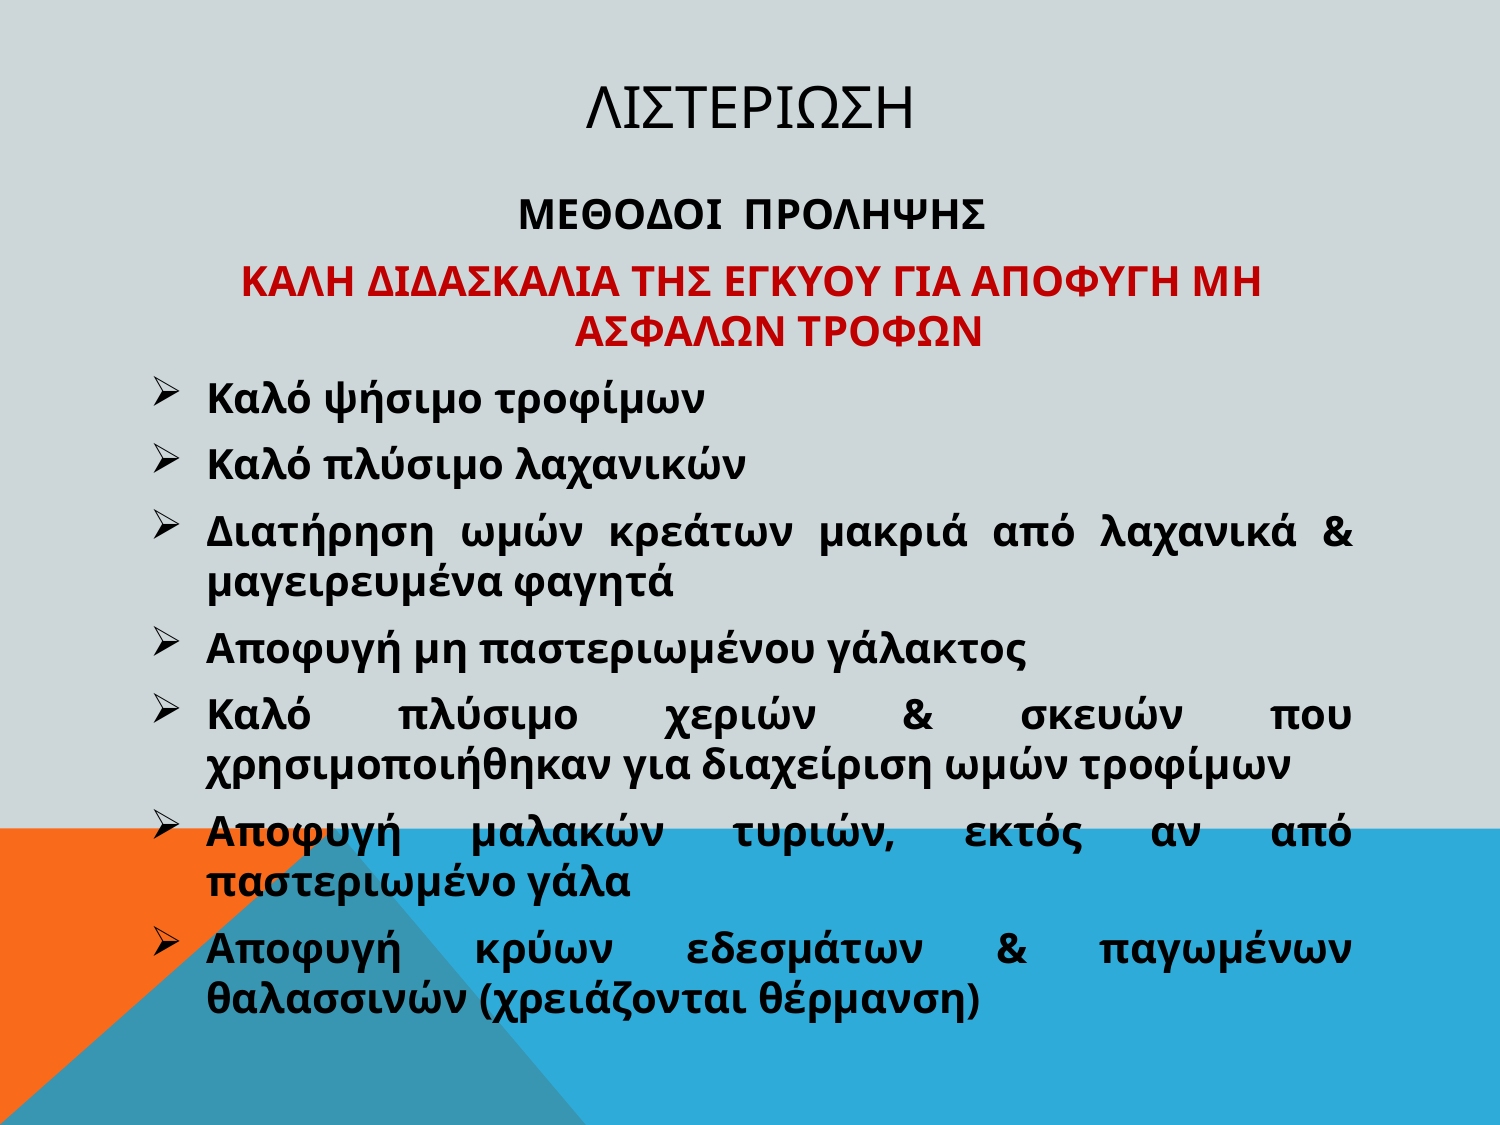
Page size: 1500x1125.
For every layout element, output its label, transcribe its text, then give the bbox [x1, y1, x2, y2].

list ΜΕΘΟΔΟΙ ΠΡΟΛΗΨΗΣ ΚΑΛΗ ΔΙΔΑΣΚΑΛΙΑ ΤΗΣ ΕΓΚΥΟΥ ΓΙΑ ΑΠΟΦΥΓΗ ΜΗ ΑΣΦΑΛΩΝ ΤΡΟΦΩΝ Καλό ψήσιμο τροφίμων Καλό πλύσιμο λαχανικών Διατήρηση ωμών κρεάτων μακριά από λαχανικά & μαγειρευμένα φαγητά Αποφυγή μη παστεριωμένου γάλακτος Καλό πλύσιμο χεριών & σκευών που χρησιμοποιήθηκαν για διαχείριση ωμών τροφίμων Αποφυγή μαλακών τυριών, εκτός αν από παστεριωμένο γάλα Αποφυγή κρύων εδεσμάτων & παγωμένων θαλασσινών (χρειάζονται θέρμανση) [135, 180, 1369, 1000]
title λιστεριωση [135, 60, 1369, 150]
